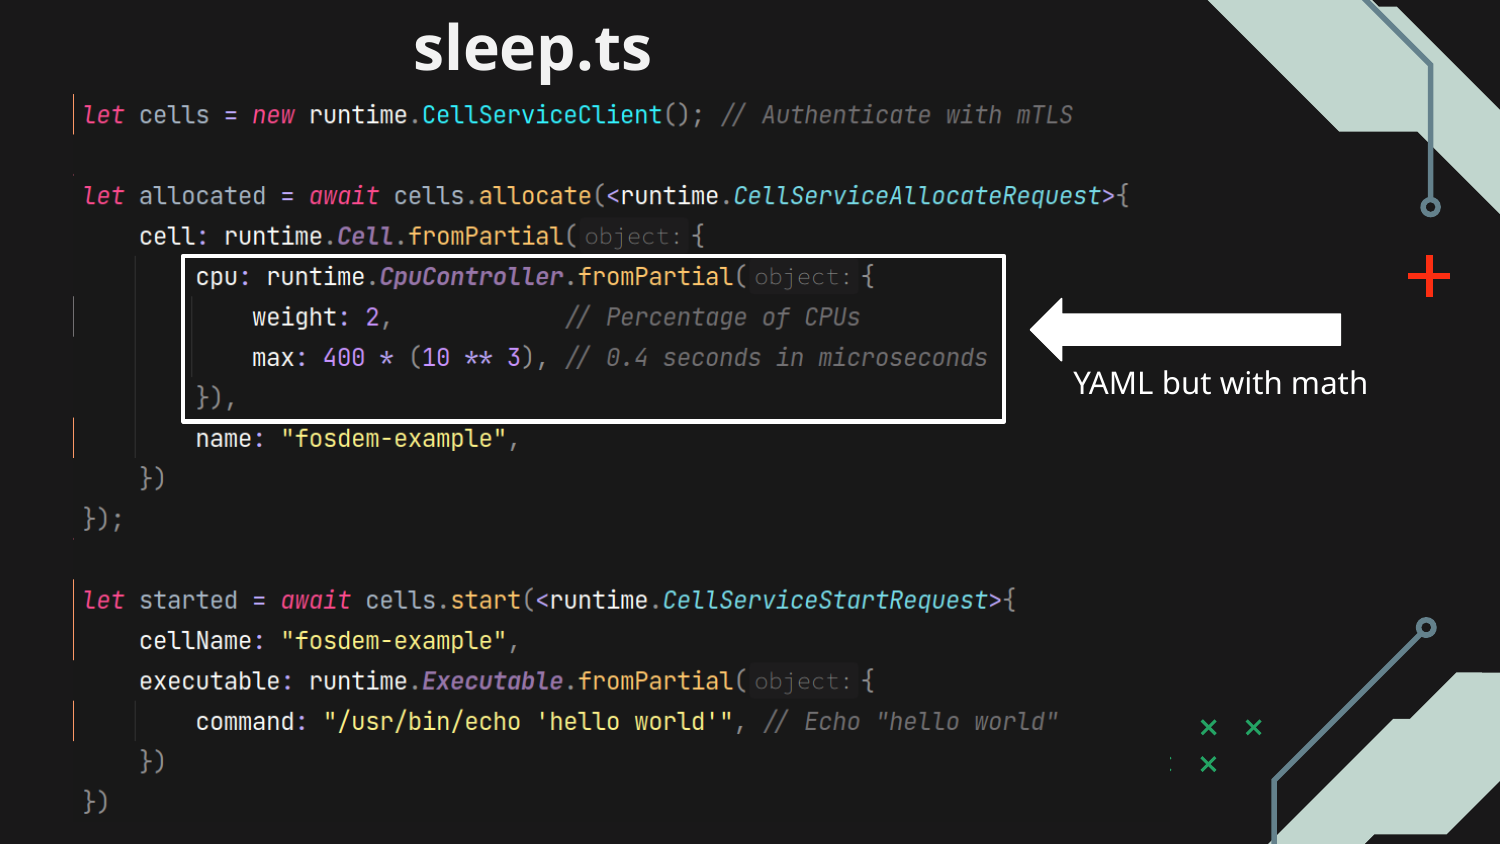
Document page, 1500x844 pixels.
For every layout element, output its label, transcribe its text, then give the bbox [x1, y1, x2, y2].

text_box [1175, 314, 1341, 346]
picture [73, 89, 1170, 822]
subtitle YAML but with math [1175, 347, 1414, 417]
title sleep.ts [104, 0, 961, 78]
